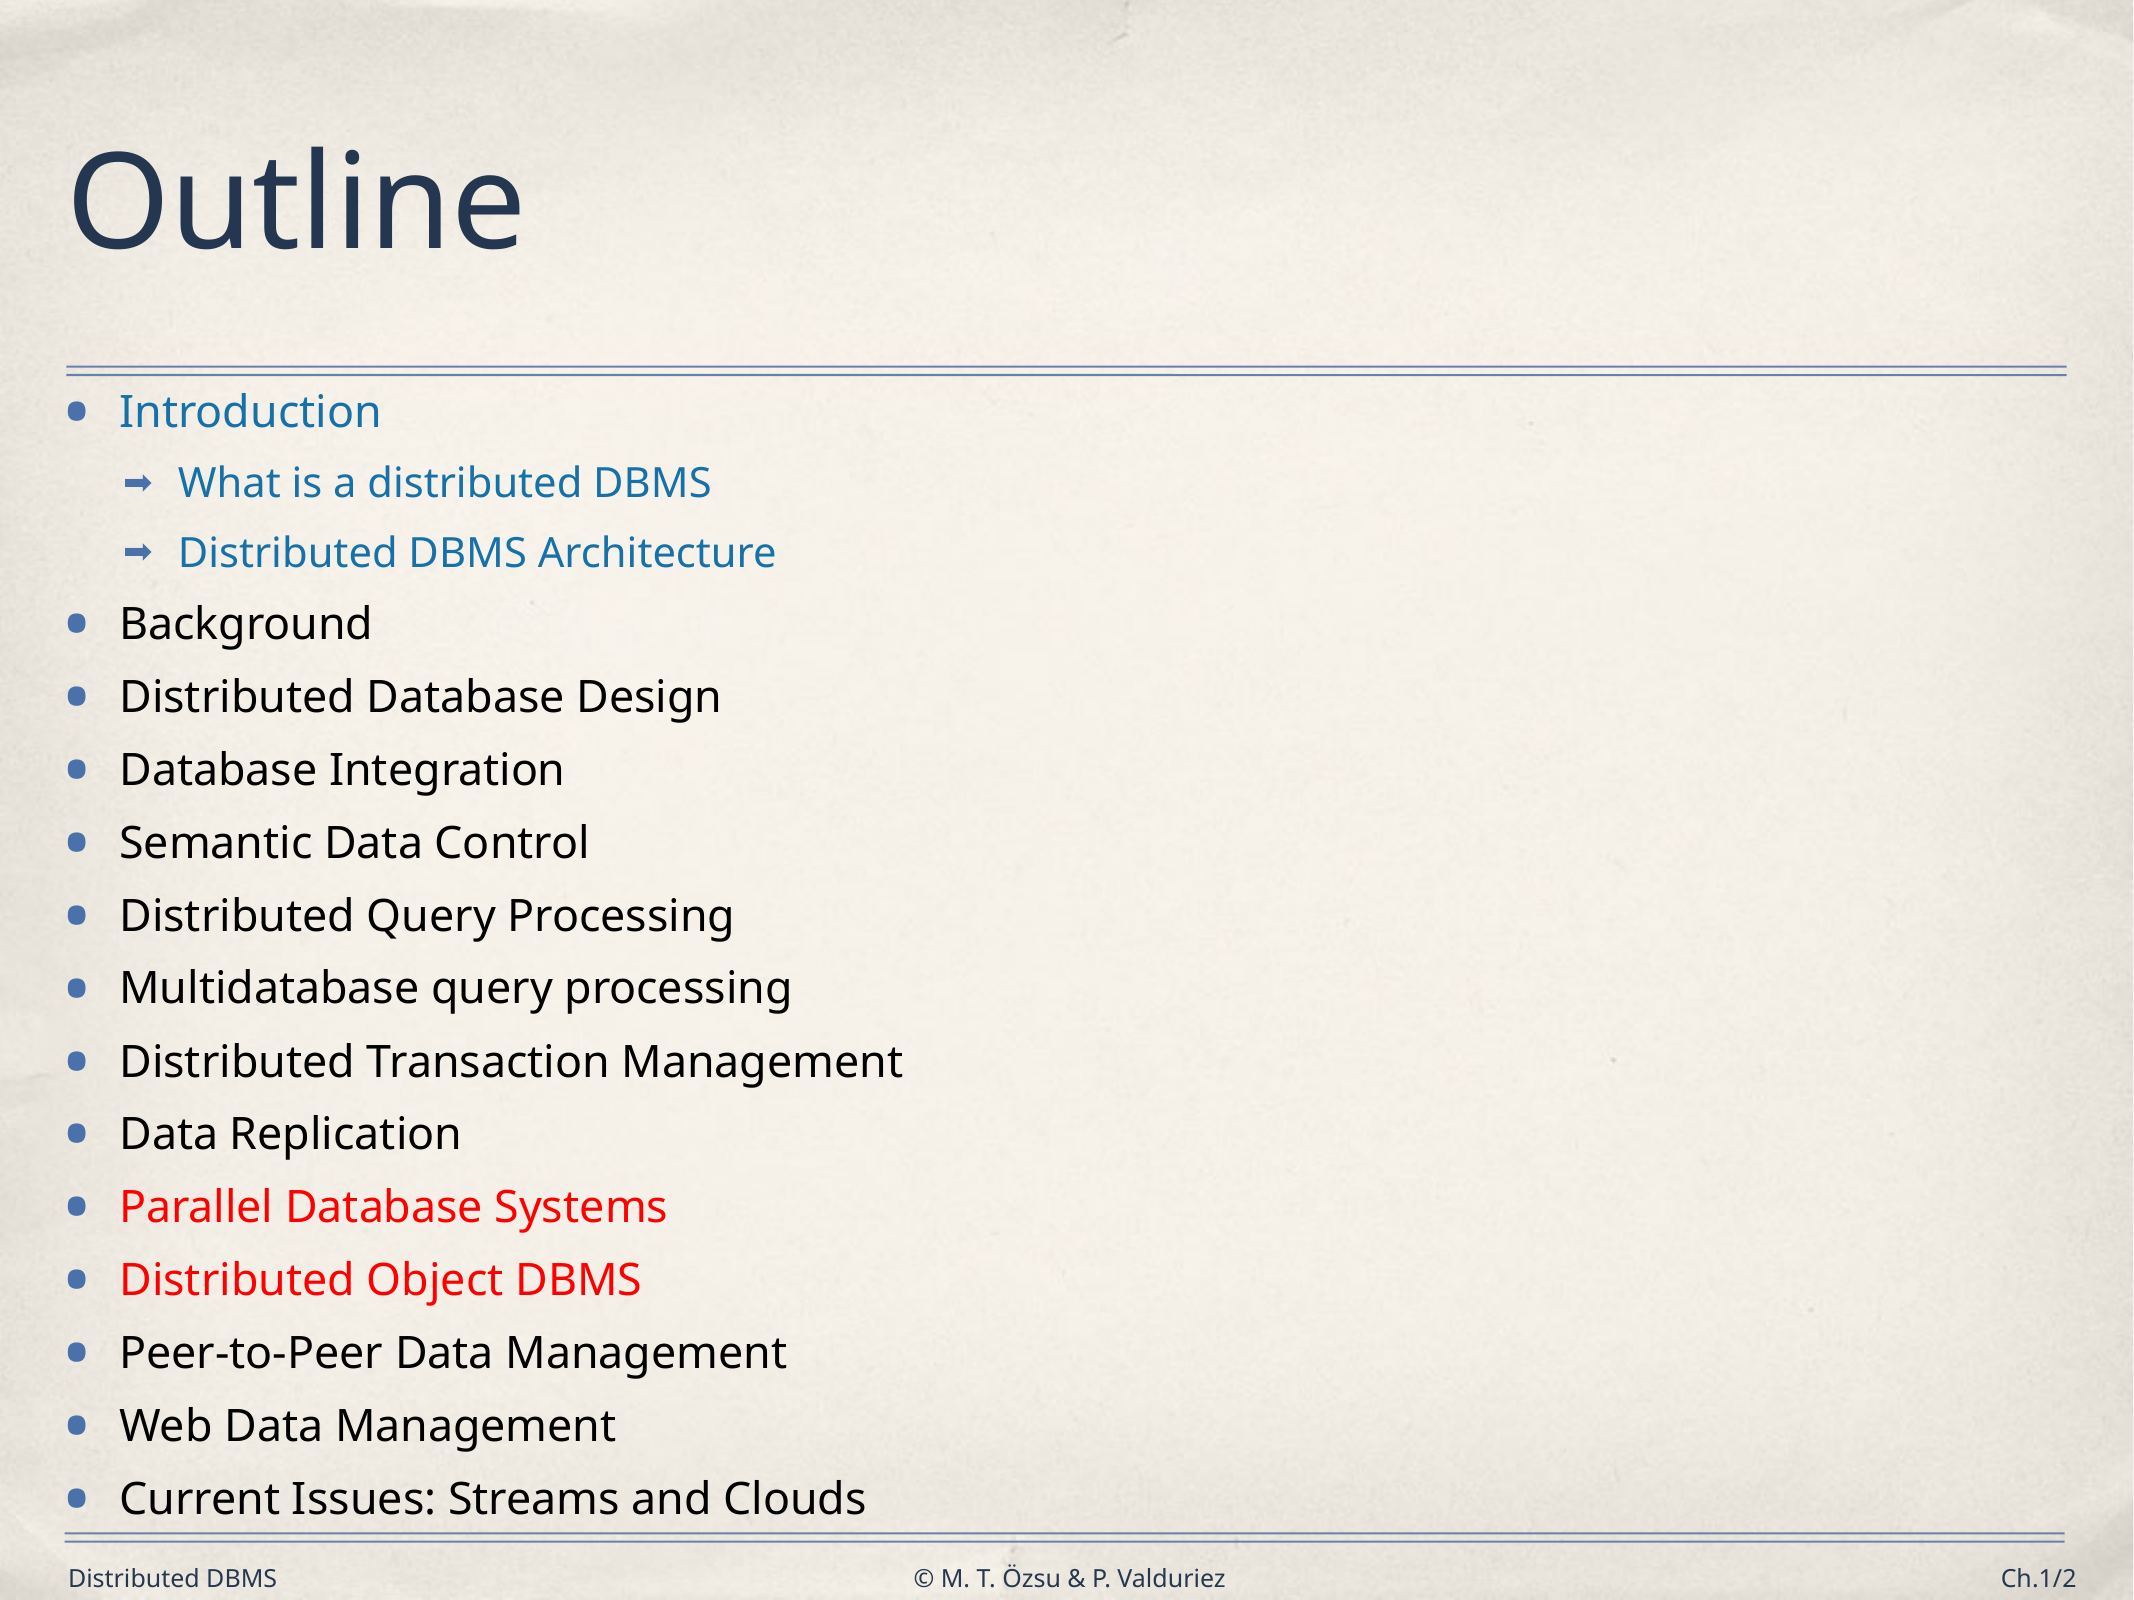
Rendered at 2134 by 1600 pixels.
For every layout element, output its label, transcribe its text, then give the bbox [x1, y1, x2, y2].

list Introduction What is a distributed DBMS Distributed DBMS Architecture Background Distributed Database Design Database Integration Semantic Data Control Distributed Query Processing Multidatabase query processing Distributed Transaction Management Data Replication Parallel Database Systems Distributed Object DBMS Peer-to-Peer Data Management Web Data Management Current Issues: Streams and Clouds [56, 374, 2073, 1535]
title Outline [58, 72, 2075, 338]
picture [0, 0, 2134, 1600]
